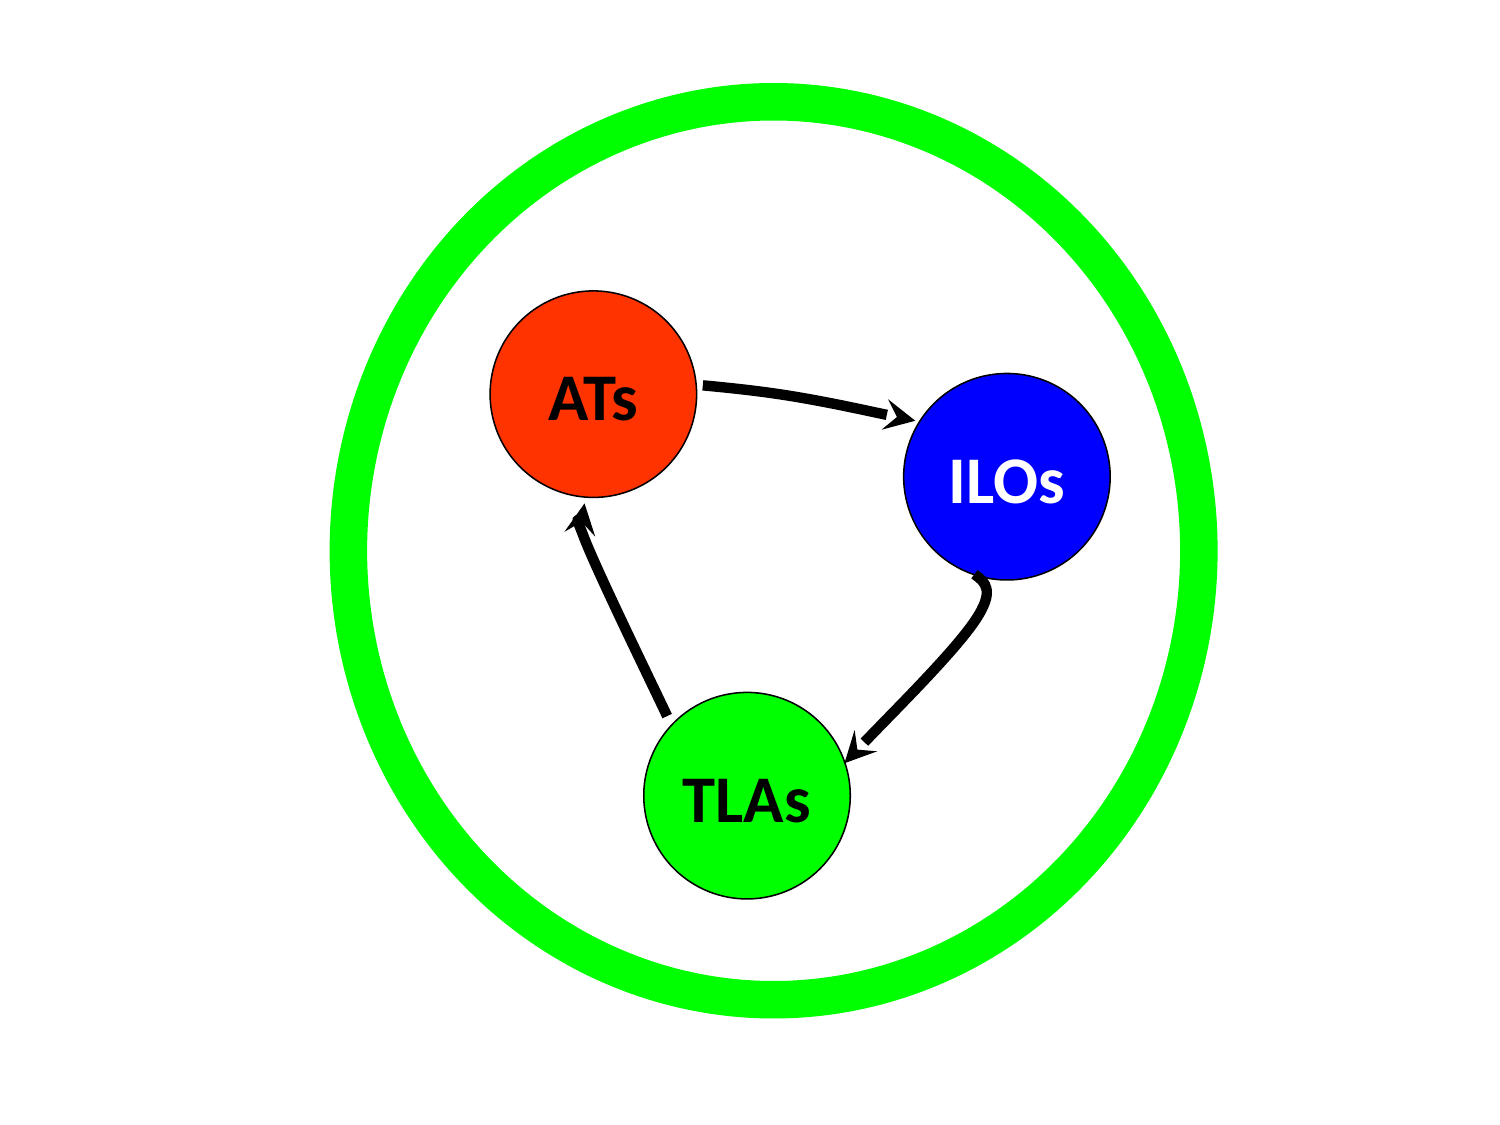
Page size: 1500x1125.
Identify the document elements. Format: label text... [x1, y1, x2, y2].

text_box ILOs [903, 373, 1111, 580]
text_box ATs [490, 290, 697, 498]
text_box [348, 101, 1199, 1000]
text_box [571, 503, 668, 717]
text_box TLAs [643, 692, 851, 899]
text_box [702, 385, 916, 425]
text_box [844, 574, 987, 764]
